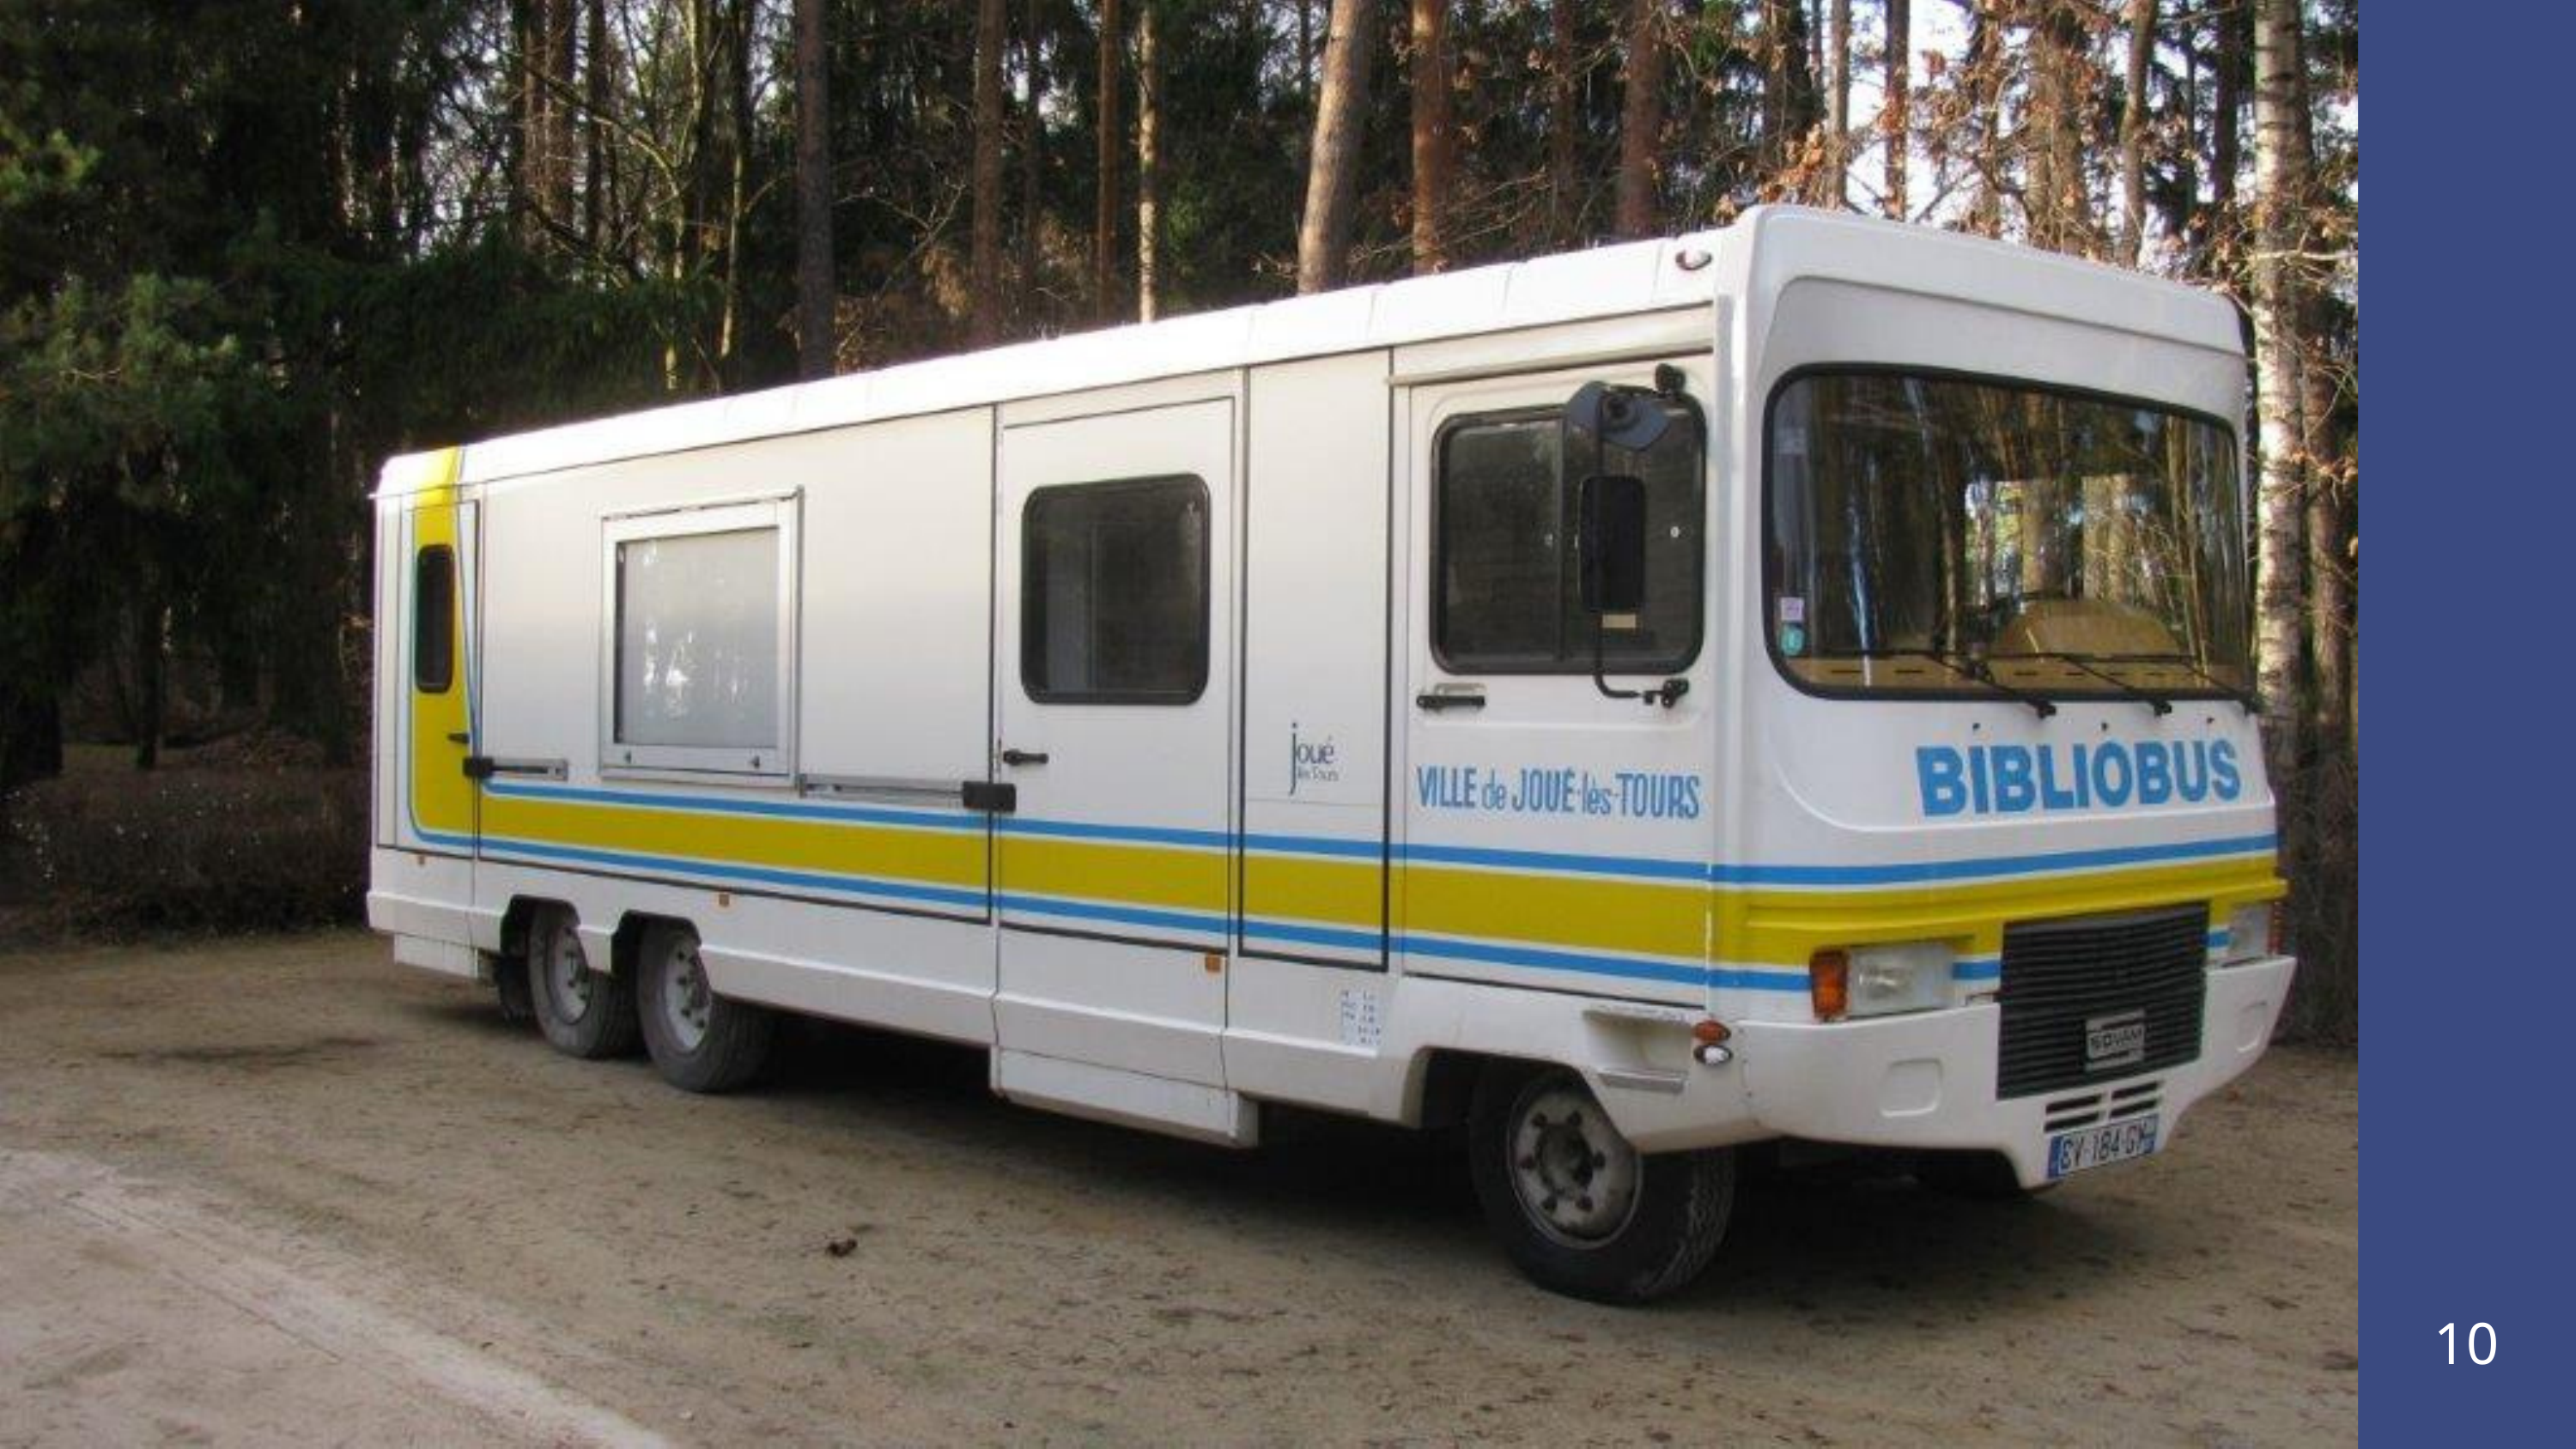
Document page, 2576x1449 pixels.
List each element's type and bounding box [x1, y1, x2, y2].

text_box [2357, 0, 2576, 1449]
text_box [0, 0, 2357, 1449]
